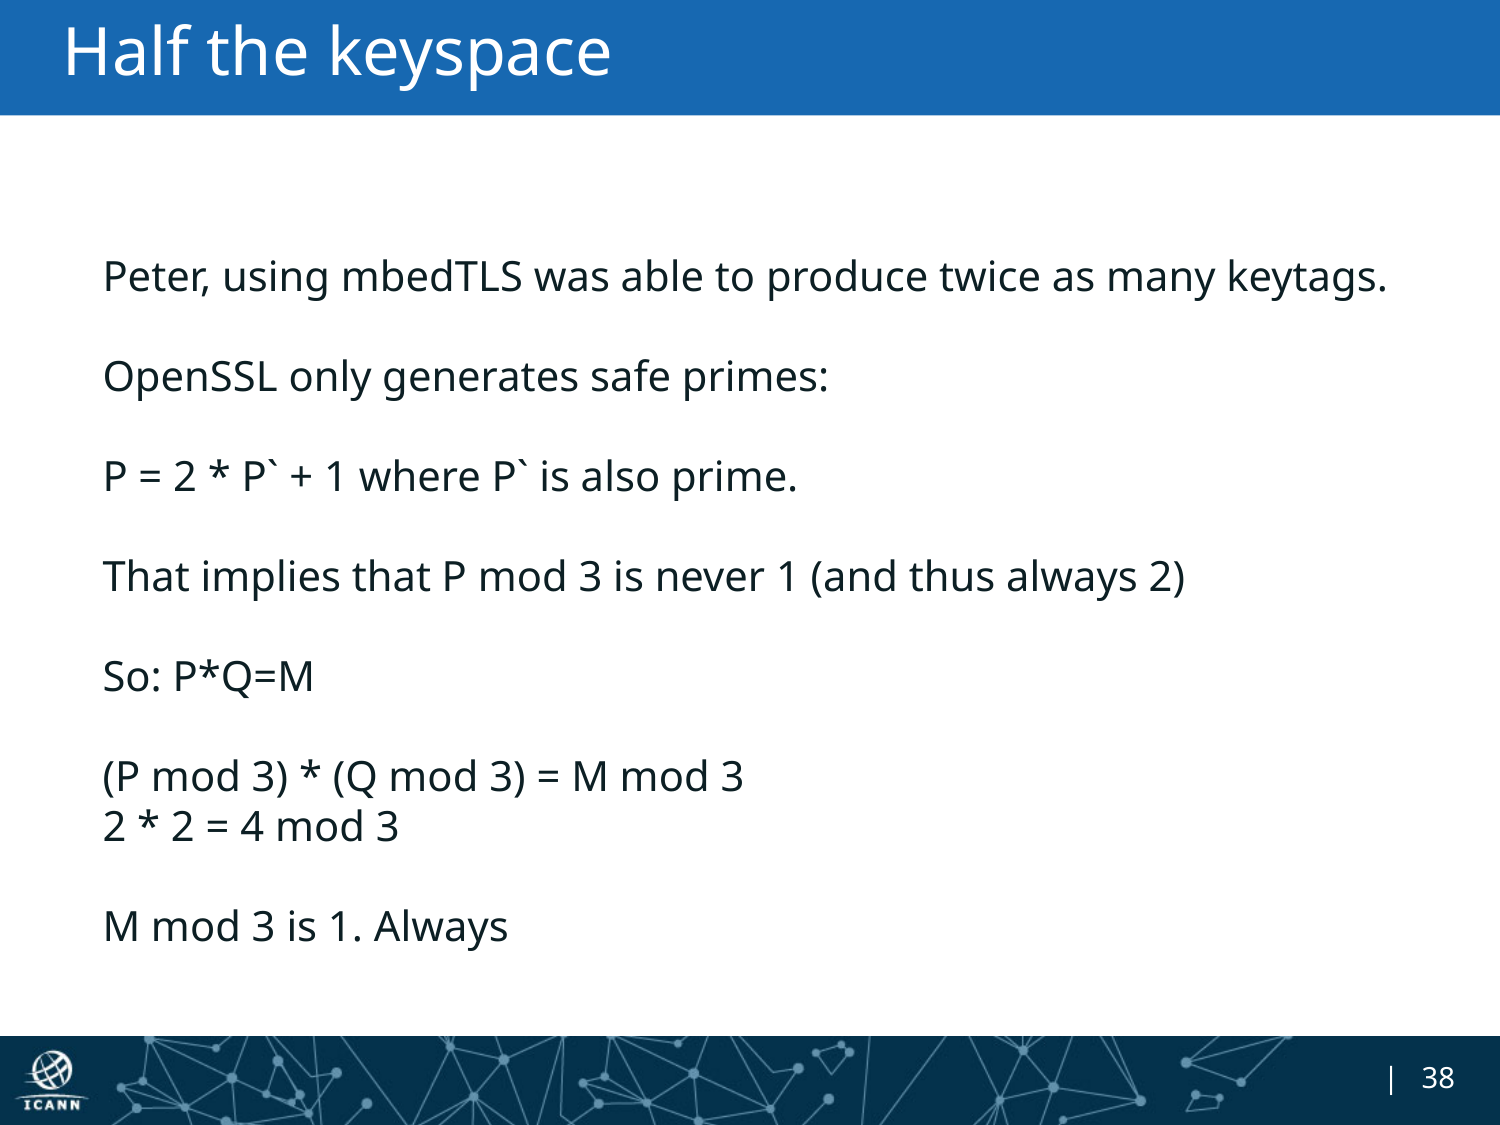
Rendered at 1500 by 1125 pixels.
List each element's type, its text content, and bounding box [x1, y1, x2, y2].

picture [0, 1036, 1500, 1125]
text_box Peter, using mbedTLS was able to produce twice as many keytags. OpenSSL only generates safe primes: P = 2 * P` + 1 where P` is also prime. That implies that P mod 3 is never 1 (and thus always 2) So: P*Q=M (P mod 3) * (Q mod 3) = M mod 3 2 * 2 = 4 mod 3 M mod 3 is 1. Always [87, 242, 1417, 1008]
title Half the keyspace [0, 0, 1500, 116]
